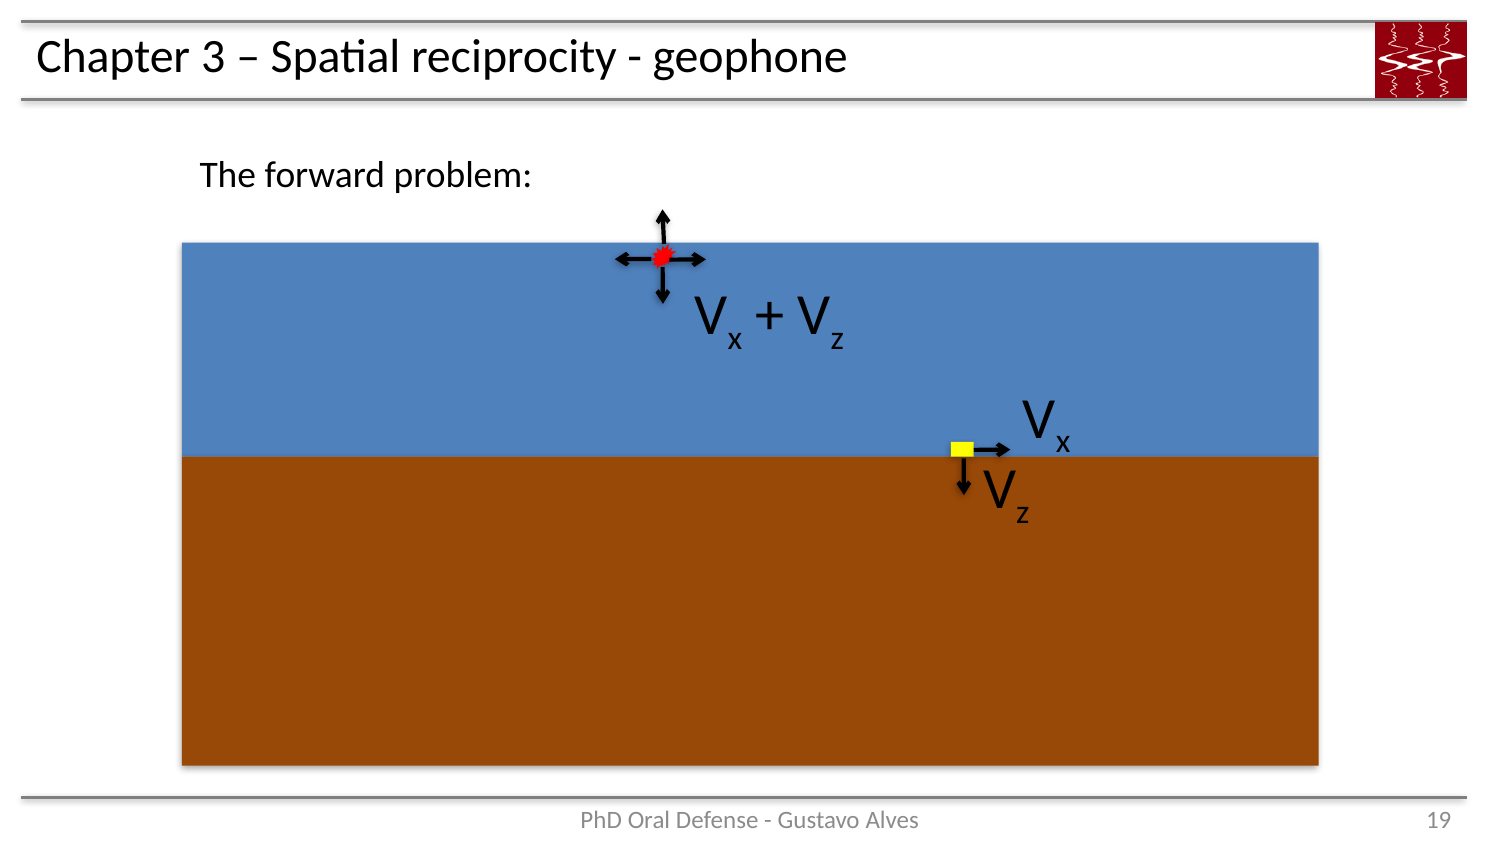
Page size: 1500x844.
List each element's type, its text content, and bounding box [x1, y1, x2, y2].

title Chapter 3 – Spatial reciprocity - geophone [21, 17, 1372, 90]
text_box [181, 242, 1319, 766]
slide_number 19 [1116, 796, 1467, 841]
picture [1375, 22, 1467, 98]
text_box The forward problem: [184, 142, 548, 203]
footer PhD Oral Defense - Gustavo Alves [512, 796, 988, 841]
